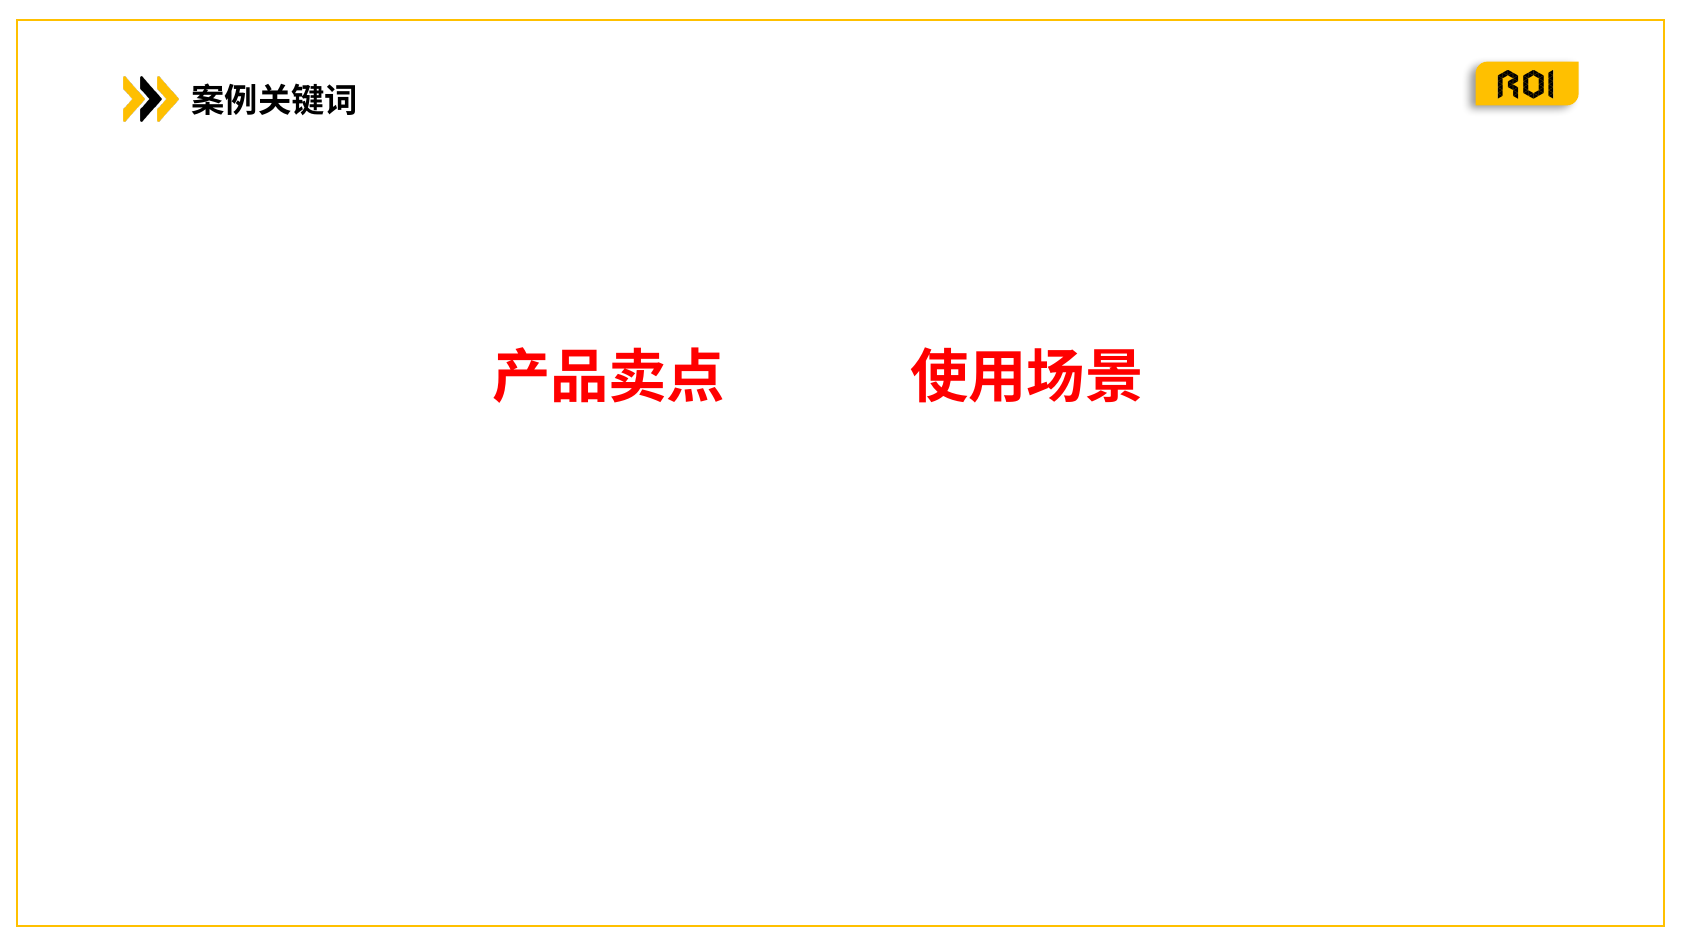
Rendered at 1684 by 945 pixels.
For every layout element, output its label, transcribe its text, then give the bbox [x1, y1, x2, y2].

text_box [123, 76, 180, 122]
text_box 产品卖点 使用场景 [477, 331, 1159, 417]
text_box [16, 19, 1665, 927]
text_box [1475, 61, 1579, 106]
